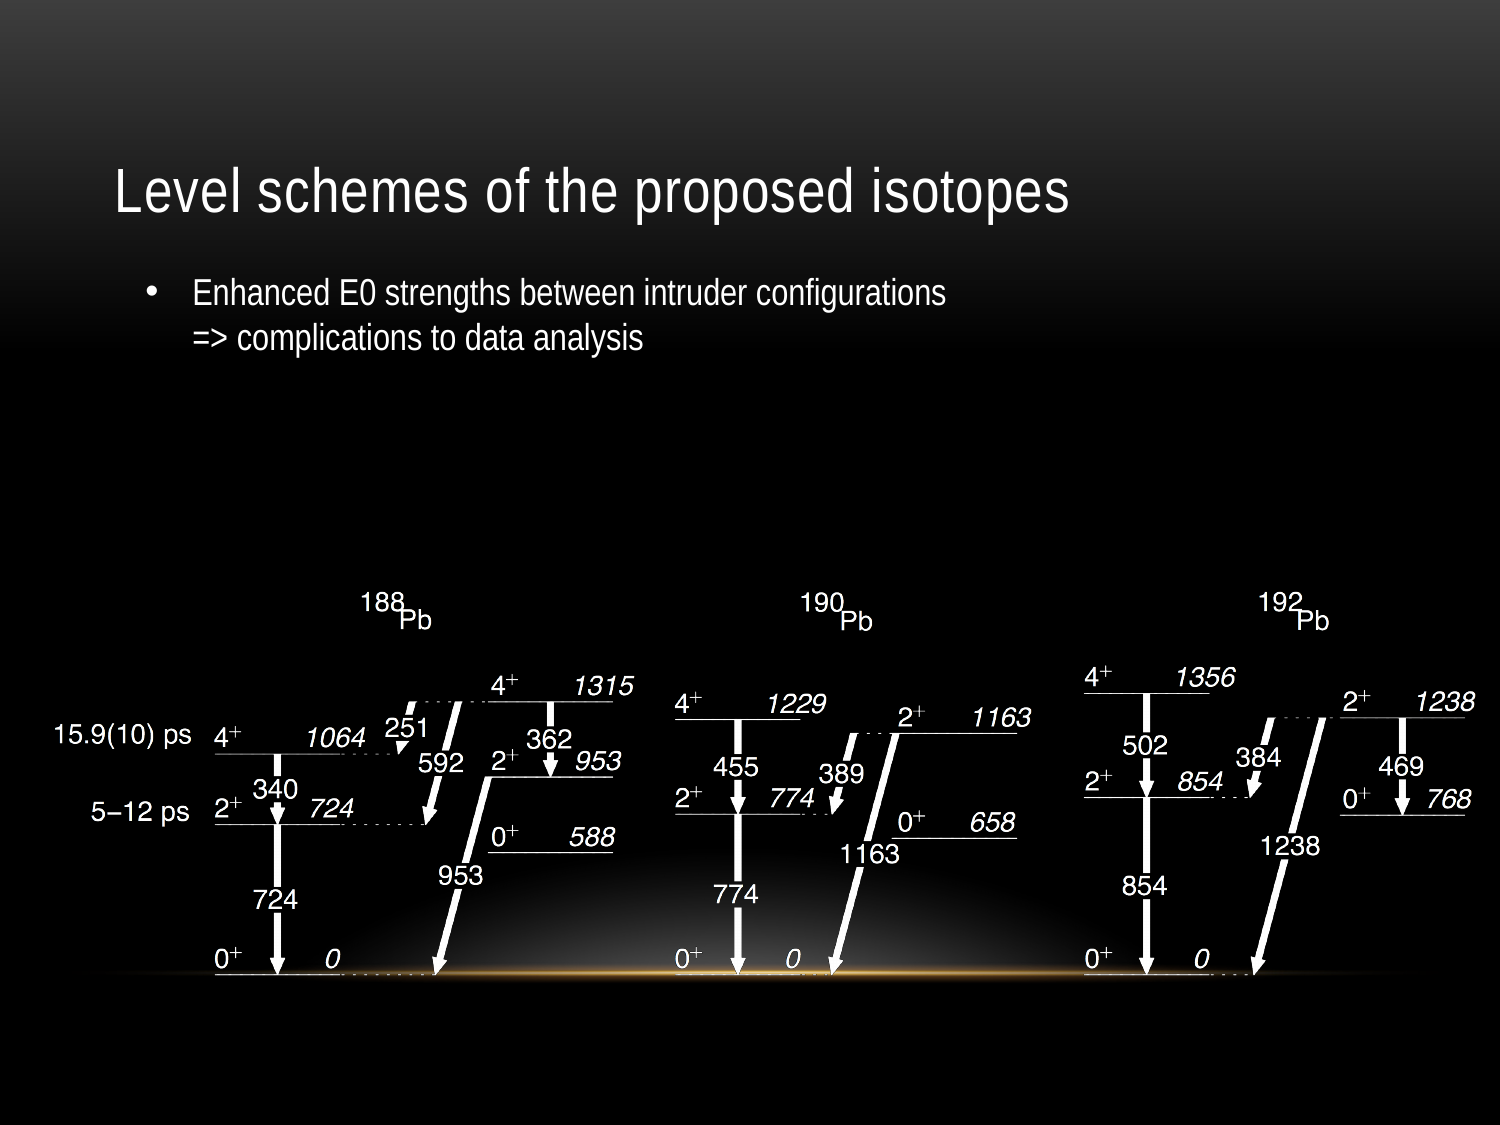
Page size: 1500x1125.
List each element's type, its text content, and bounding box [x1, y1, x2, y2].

picture [0, 0, 1500, 1125]
text_box Enhanced E0 strengths between intruder configurations => complications to data analysis [130, 260, 1063, 365]
title Level schemes of the proposed isotopes [99, 45, 1400, 233]
